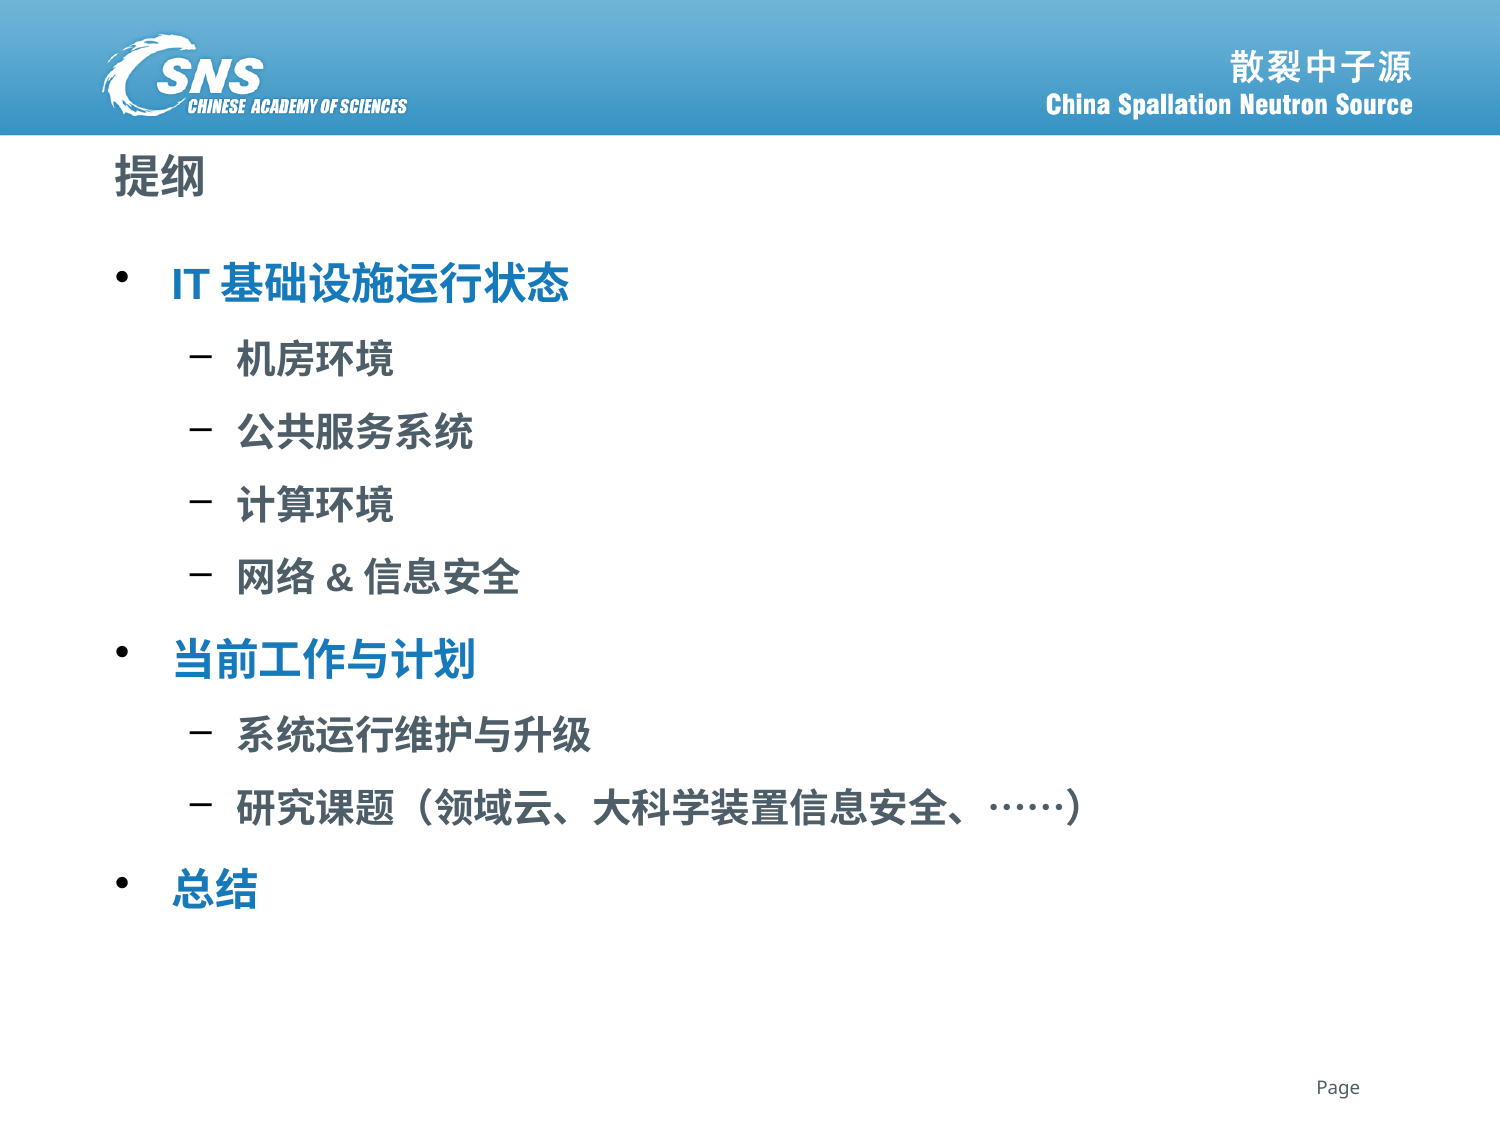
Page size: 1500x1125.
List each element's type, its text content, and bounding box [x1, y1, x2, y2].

list IT基础设施运行状态 机房环境 公共服务系统 计算环境 网络&信息安全 当前工作与计划 系统运行维护与升级 研究课题（领域云、大科学装置信息安全、……） 总结 [99, 237, 1436, 1050]
picture [0, 0, 1500, 1125]
title 提纲 [99, 137, 1125, 213]
slide_number [1350, 1070, 1400, 1100]
